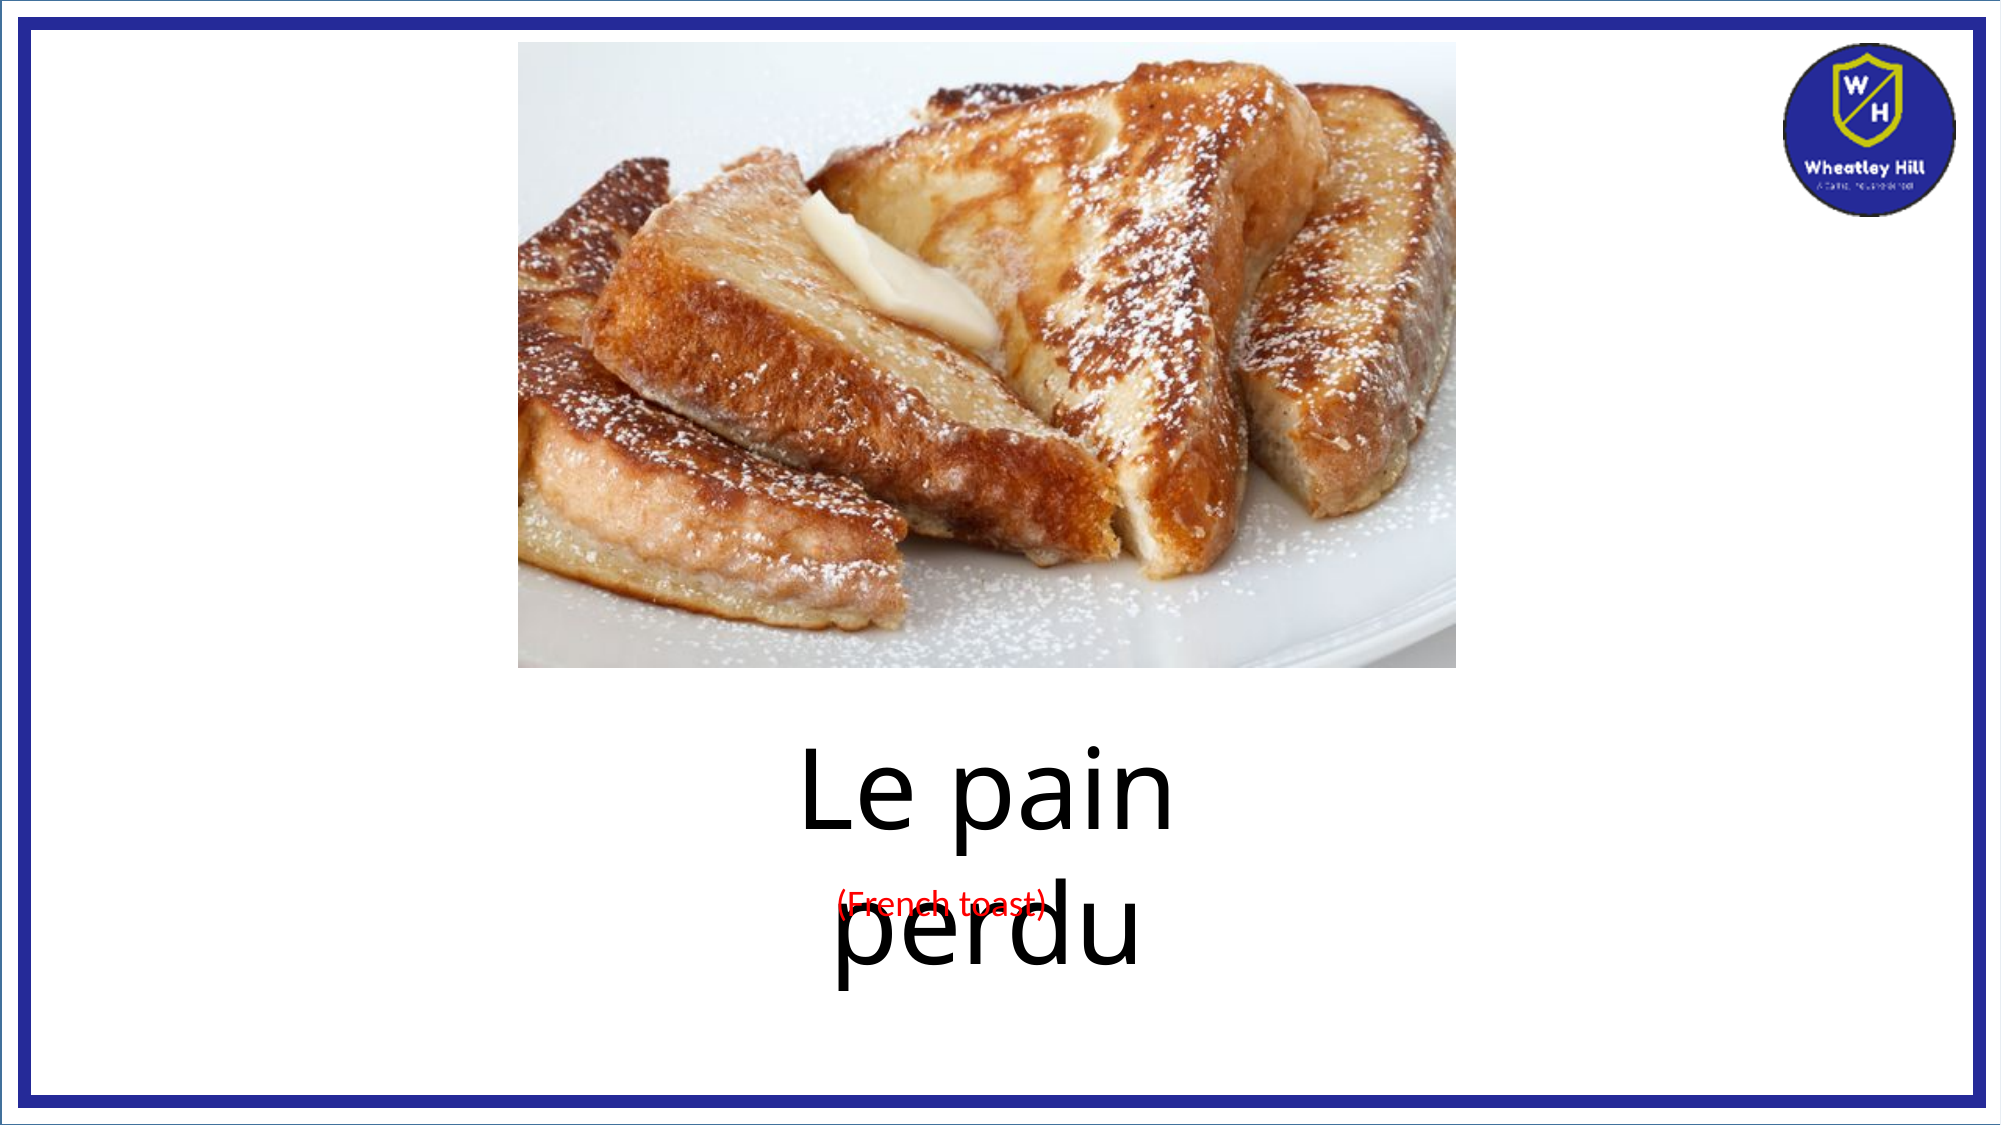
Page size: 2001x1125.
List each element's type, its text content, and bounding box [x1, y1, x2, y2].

text_box (French toast) [652, 871, 1231, 931]
picture [0, 0, 2001, 1125]
text_box Le pain perdu [620, 709, 1354, 995]
